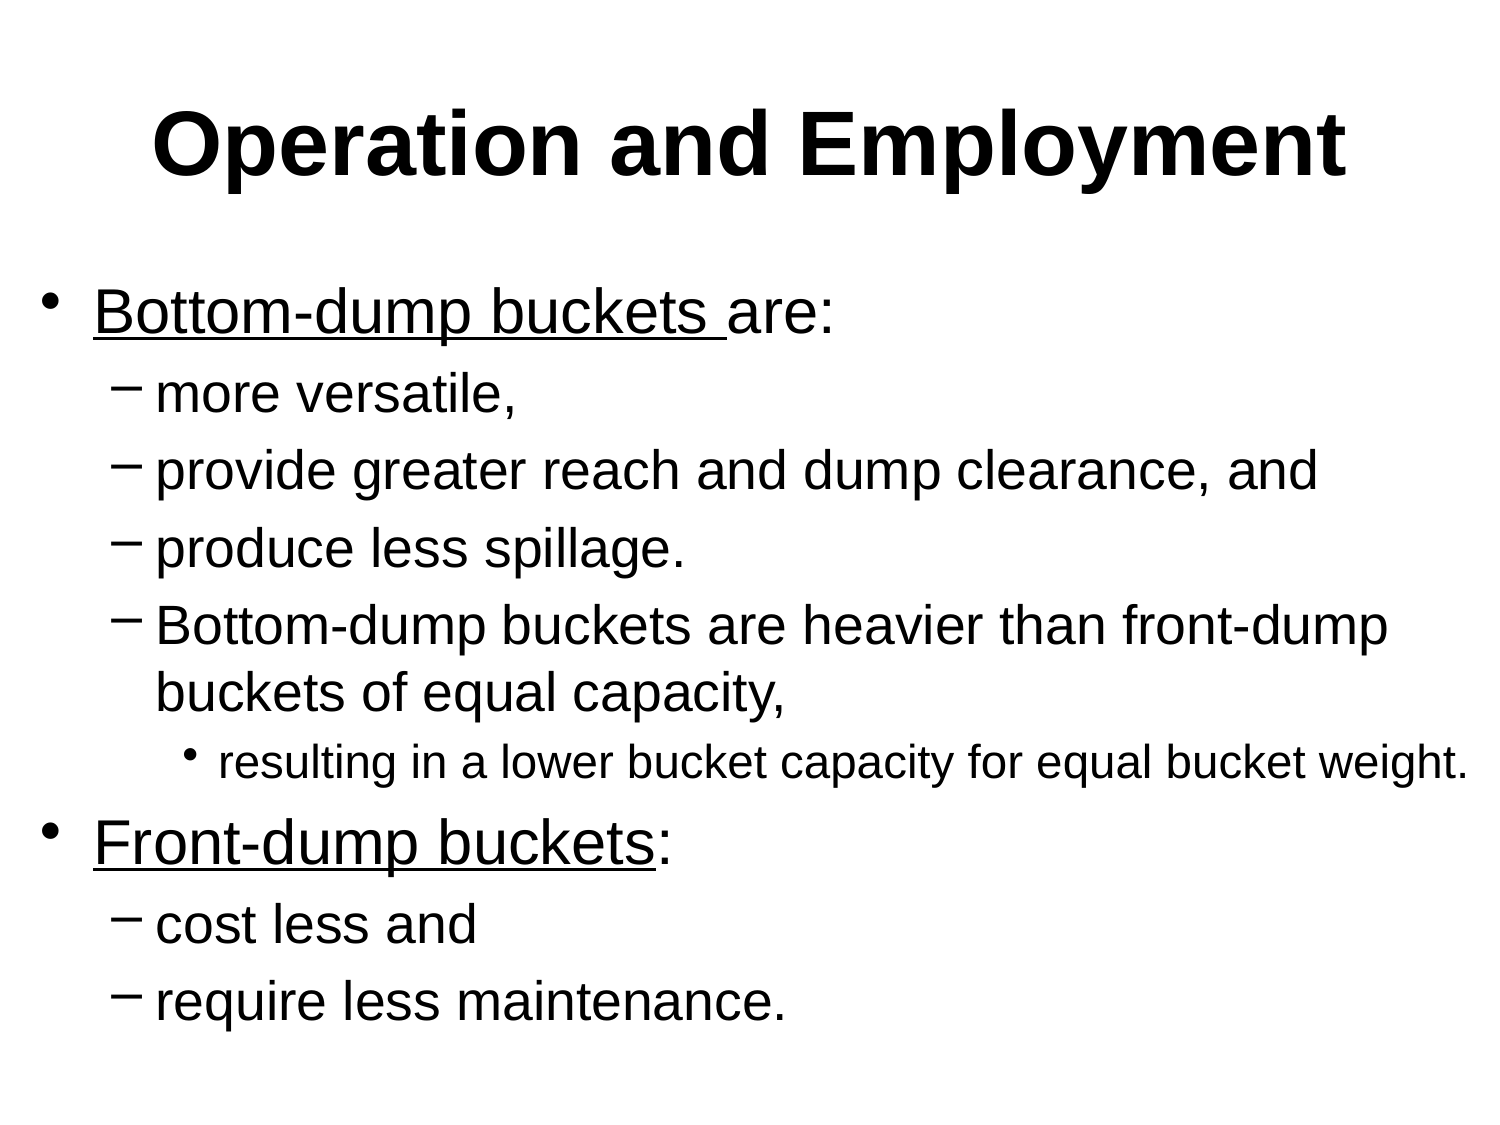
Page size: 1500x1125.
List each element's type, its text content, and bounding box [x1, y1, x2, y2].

title Operation and Employment [74, 44, 1426, 233]
list Bottom-dump buckets are: more versatile, provide greater reach and dump clearance, and produce less spillage. Bottom-dump buckets are heavier than front-dump buckets of equal capacity, resulting in a lower bucket capacity for equal bucket weight. Front-dump buckets: cost less and require less maintenance. [24, 262, 1488, 1101]
